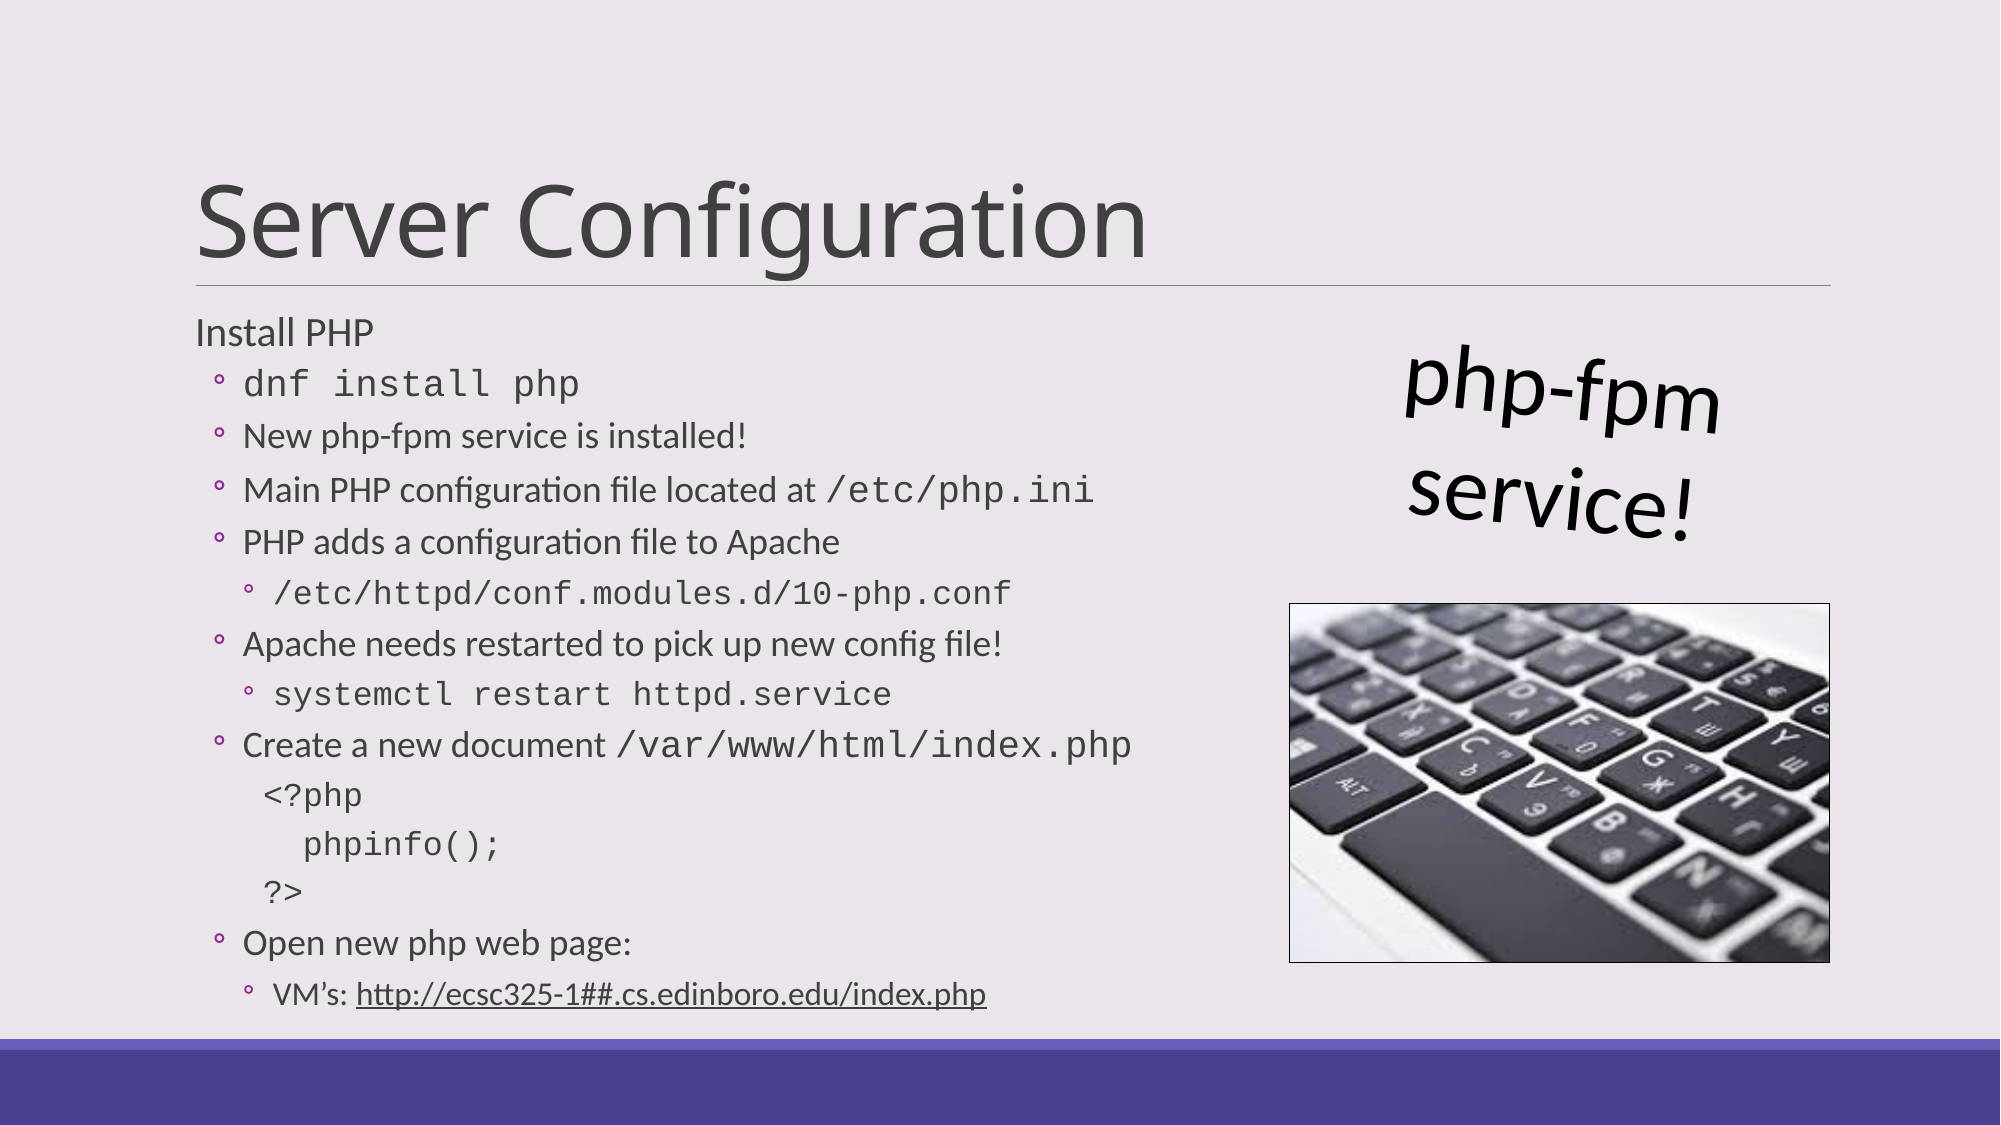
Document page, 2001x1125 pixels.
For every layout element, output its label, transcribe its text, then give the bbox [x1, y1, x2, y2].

title Server Configuration [180, 47, 1830, 285]
list Install PHP dnf install php New php-fpm service is installed! Main PHP configuration file located at /etc/php.ini PHP adds a configuration file to Apache /etc/httpd/conf.modules.d/10-php.conf Apache needs restarted to pick up new config file! systemctl restart httpd.service Create a new document /var/www/html/index.php <?php phpinfo(); ?> Open new php web page: VM’s: http://ecsc325-1##.cs.edinboro.edu/index.php [180, 302, 1830, 1035]
text_box php-fpm service! [1373, 302, 1747, 572]
picture [1289, 602, 1831, 964]
